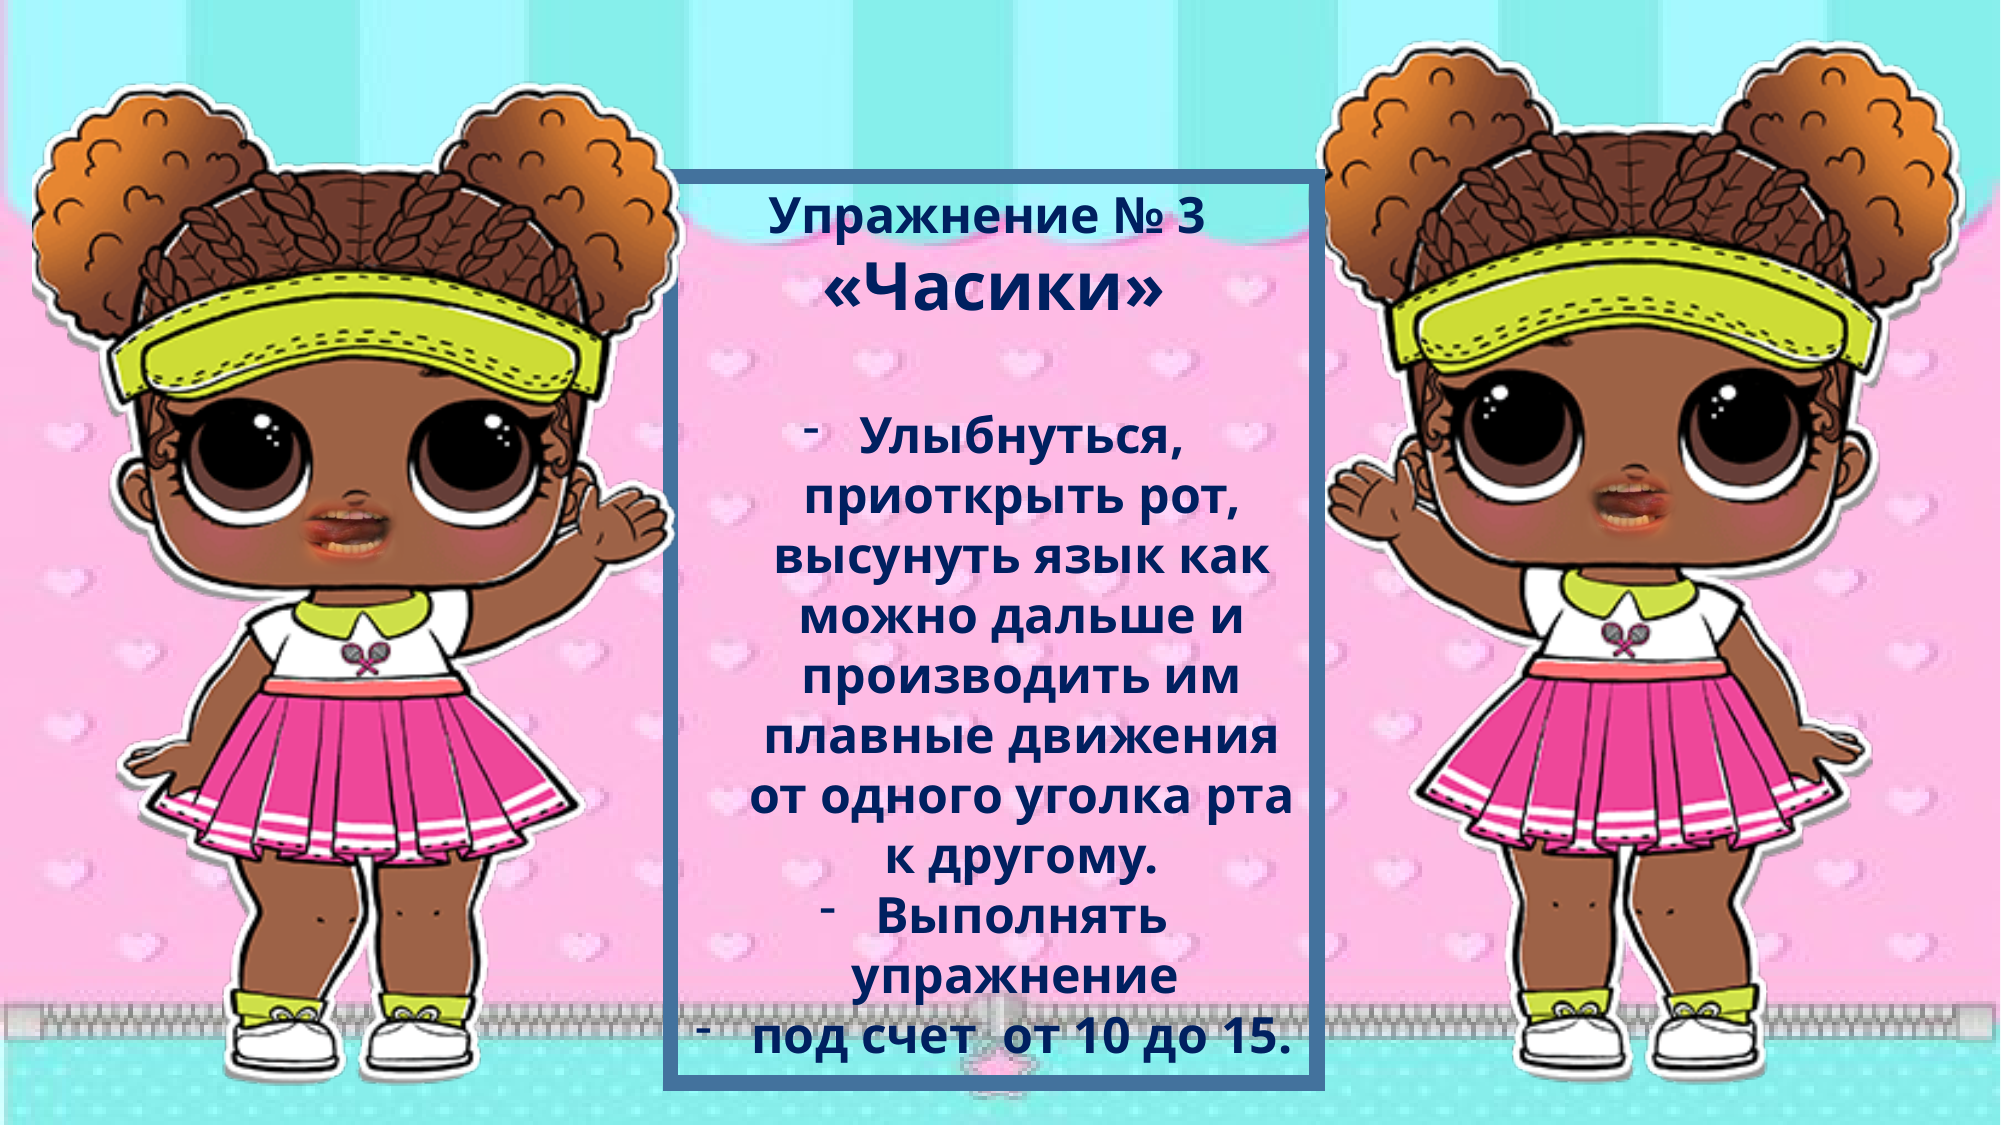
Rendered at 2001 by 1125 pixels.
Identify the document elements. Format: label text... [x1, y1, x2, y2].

text_box Упражнение № 3 «Часики» Улыбнуться, приоткрыть рот, высунуть язык как можно дальше и производить им плавные движения от одного уголка рта к другому. Выполнять упражнение под счет от 10 до 15. [697, 176, 1264, 1084]
picture [0, 0, 2001, 1125]
